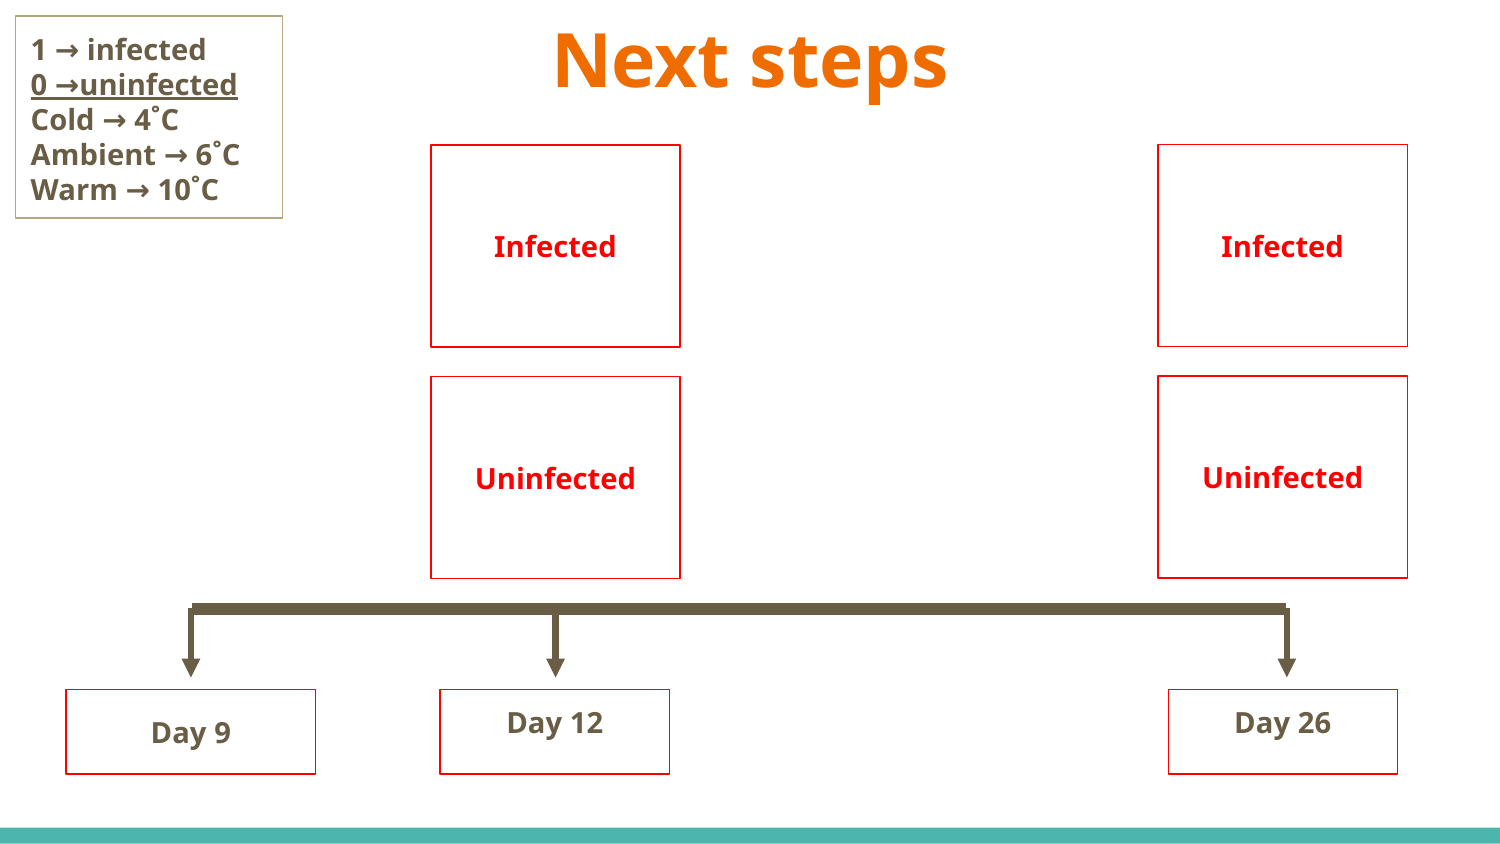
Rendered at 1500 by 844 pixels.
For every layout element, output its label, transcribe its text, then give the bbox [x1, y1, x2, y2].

text_box Day 26 [1168, 689, 1398, 774]
text_box Infected [430, 145, 681, 348]
text_box 1 → infected 0 →uninfected Cold → 4˚C Ambient → 6˚C Warm → 10˚C [15, 16, 283, 219]
text_box Uninfected [430, 376, 681, 579]
text_box Uninfected [1158, 376, 1408, 579]
title Next steps [51, 0, 1449, 114]
text_box Day 9 [66, 689, 316, 774]
text_box Infected [1158, 144, 1408, 347]
text_box Day 12 [440, 689, 670, 774]
